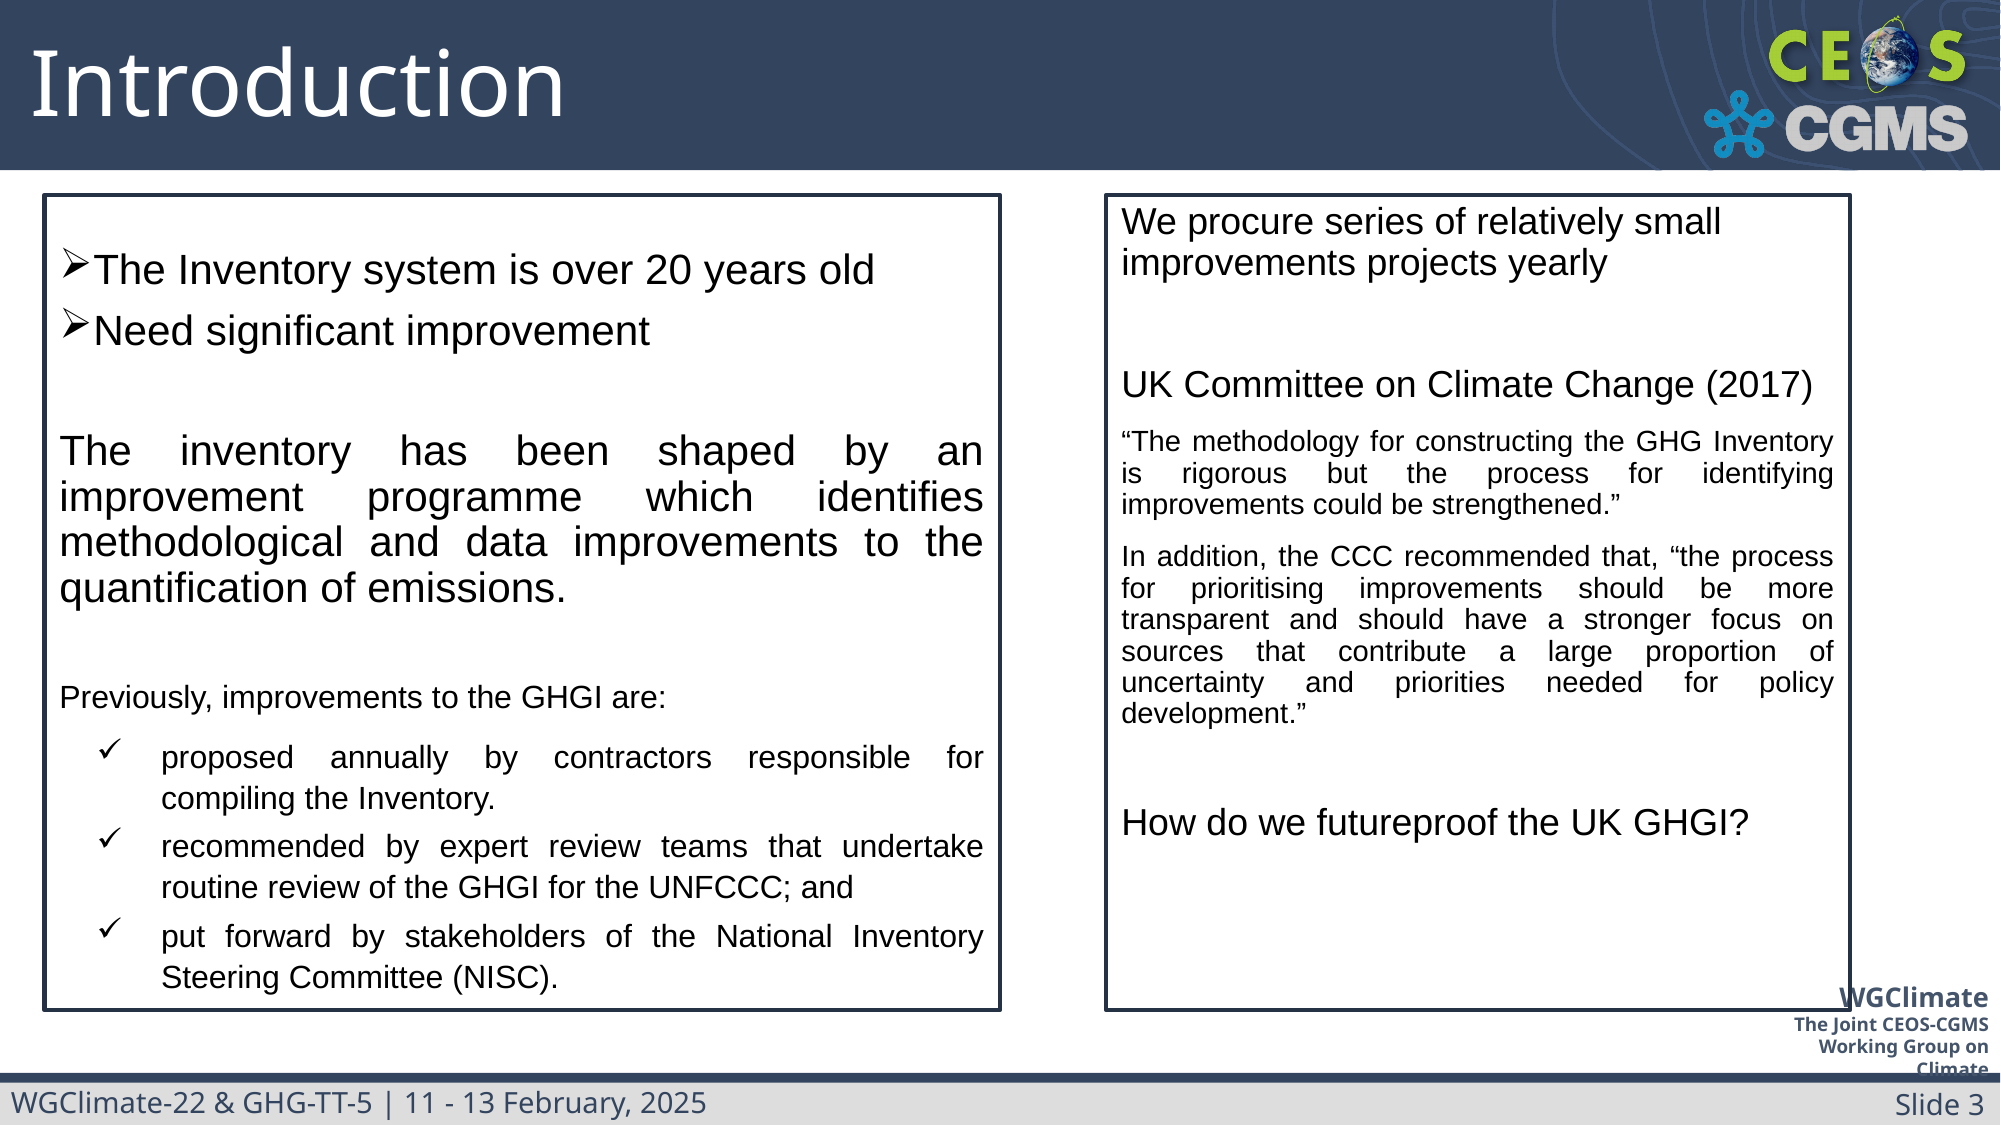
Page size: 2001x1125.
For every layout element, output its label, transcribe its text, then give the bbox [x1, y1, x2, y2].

text_box Introduction [15, 16, 1438, 142]
picture [1659, 15, 2001, 204]
text_box The Inventory system is over 20 years old Need significant improvement The inventory has been shaped by an improvement programme which identifies methodological and data improvements to the quantification of emissions. Previously, improvements to the GHGI are: proposed annually by contractors responsible for compiling the Inventory. recommended by expert review teams that undertake routine review of the GHGI for the UNFCCC; and put forward by stakeholders of the National Inventory Steering Committee (NISC). [44, 194, 1000, 1011]
text_box We procure series of relatively small improvements projects yearly UK Committee on Climate Change (2017) “The methodology for constructing the GHG Inventory is rigorous but the process for identifying improvements could be strengthened.” In addition, the CCC recommended that, “the process for prioritising improvements should be more transparent and should have a stronger focus on sources that contribute a large proportion of uncertainty and priorities needed for policy development.” How do we futureproof the UK GHGI? [1106, 194, 1850, 1011]
